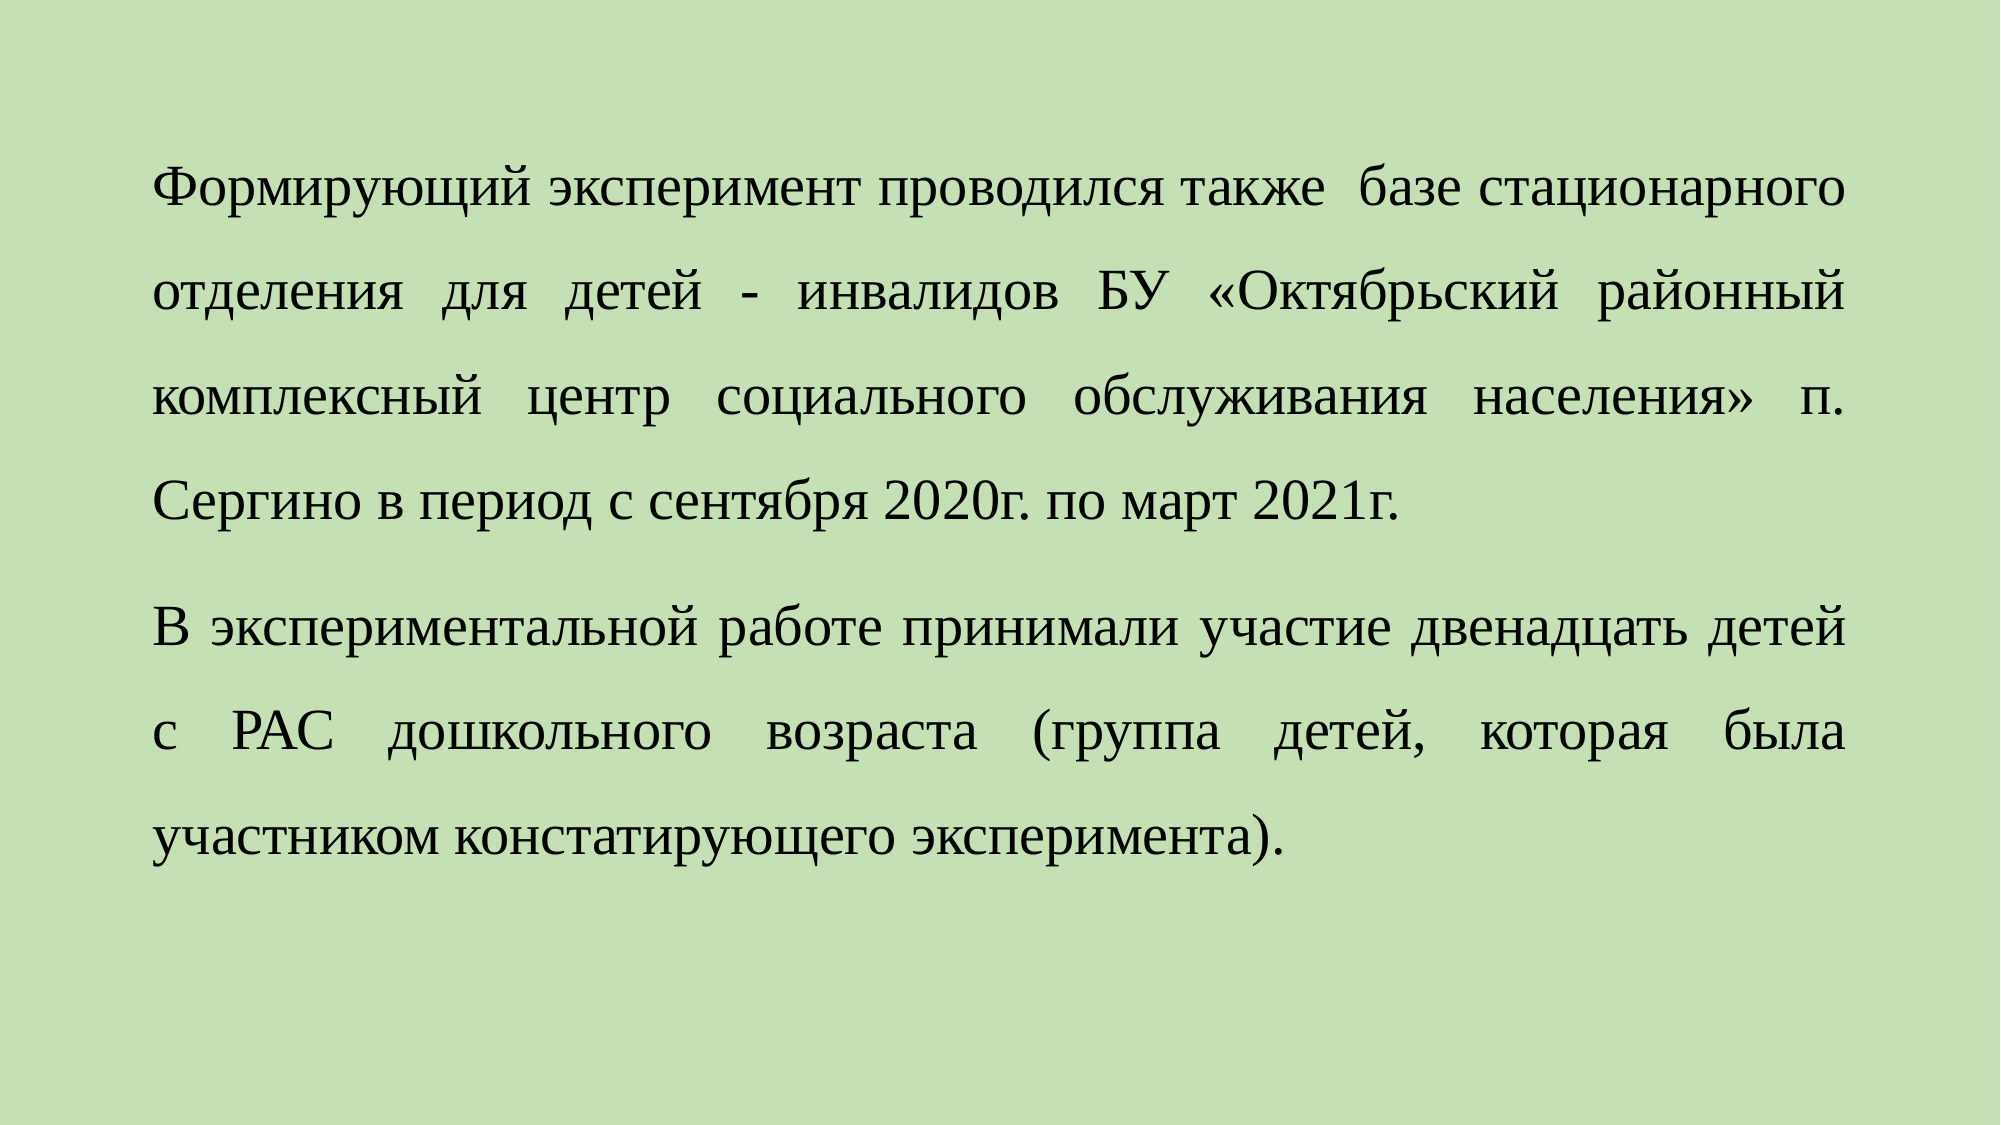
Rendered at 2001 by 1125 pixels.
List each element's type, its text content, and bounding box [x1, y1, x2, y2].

list Формирующий эксперимент проводился также базе стационарного отделения для детей - инвалидов БУ «Октябрьский районный комплексный центр социального обслуживания населения» п. Сергино в период с сентября 2020г. по март 2021г. В экспериментальной работе принимали участие двенадцать детей с РАС дошкольного возраста (группа детей, которая была участником констатирующего эксперимента). [137, 104, 1863, 1073]
